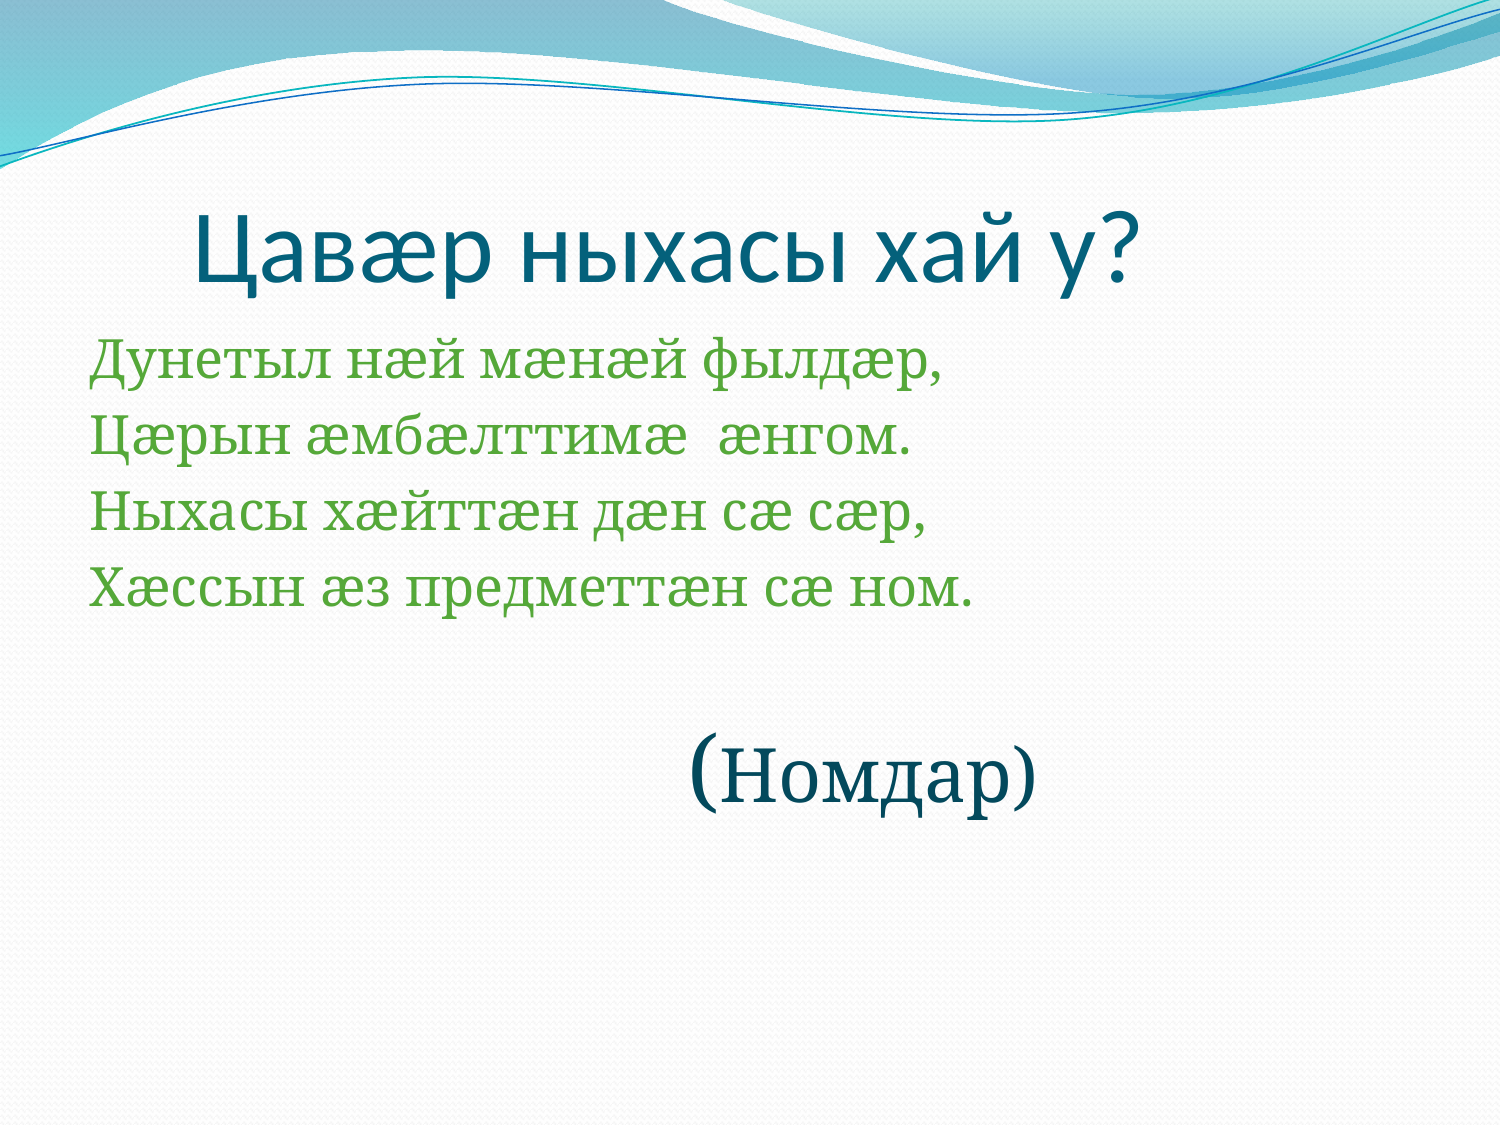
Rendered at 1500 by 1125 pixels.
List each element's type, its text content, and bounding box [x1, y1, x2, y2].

list Дунетыл нæй мæнæй фылдæр, Цæрын æмбæлттимæ æнгом. Ныхасы хæйттæн дæн сæ сæр, Хæссын æз предметтæн сæ ном. (Номдар) [75, 317, 1425, 1038]
title Цавæр ныхасы хай у? [75, 115, 1425, 303]
